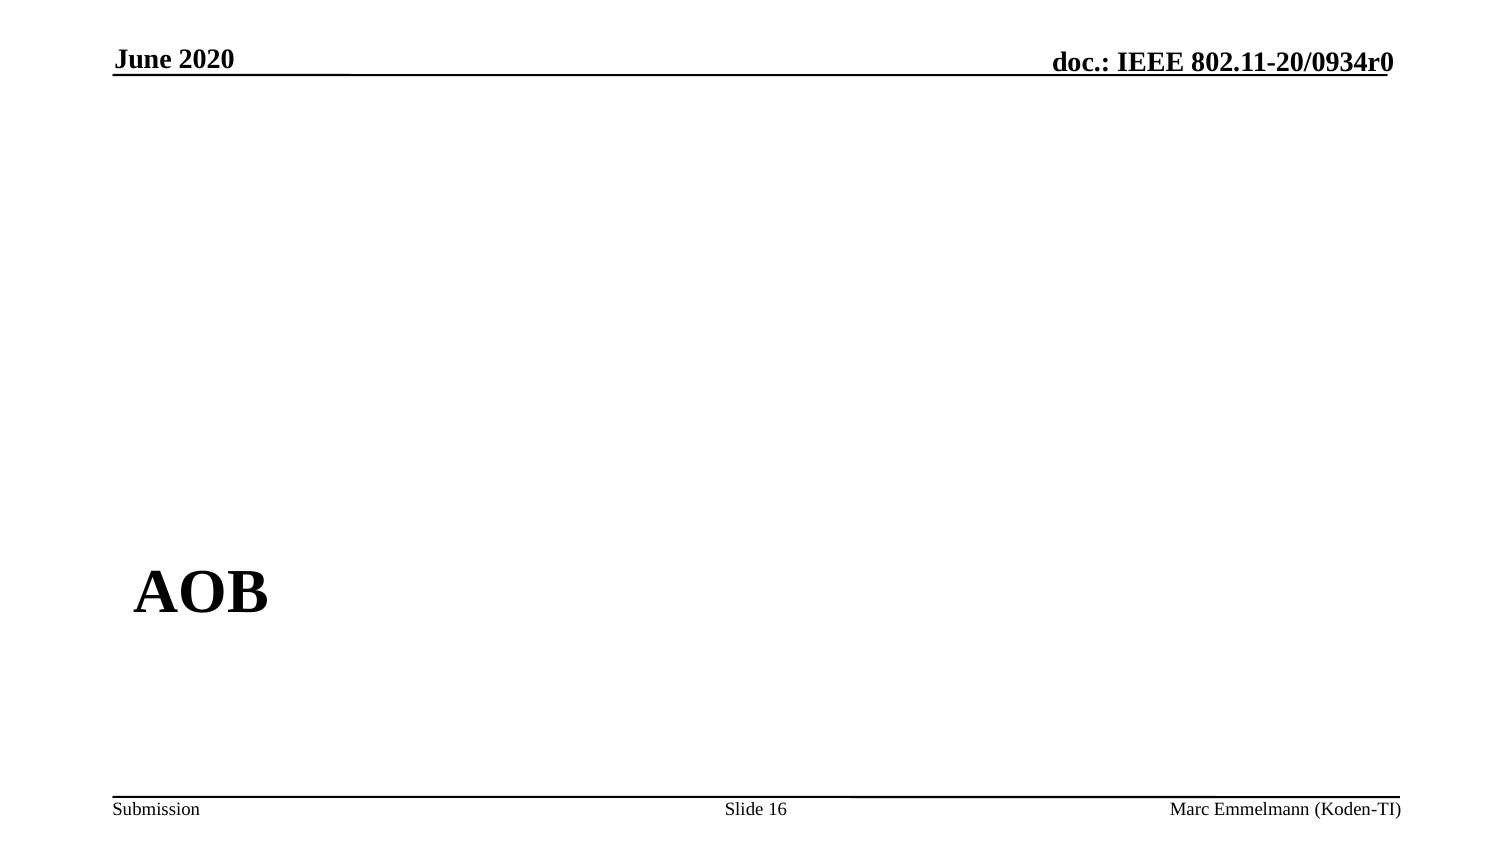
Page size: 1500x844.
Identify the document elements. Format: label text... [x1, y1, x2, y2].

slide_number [114, 40, 423, 75]
footer Marc Emmelmann (Koden-TI) [878, 796, 1402, 820]
slide_number Slide 16 [712, 796, 800, 842]
title AOB [118, 541, 1394, 710]
